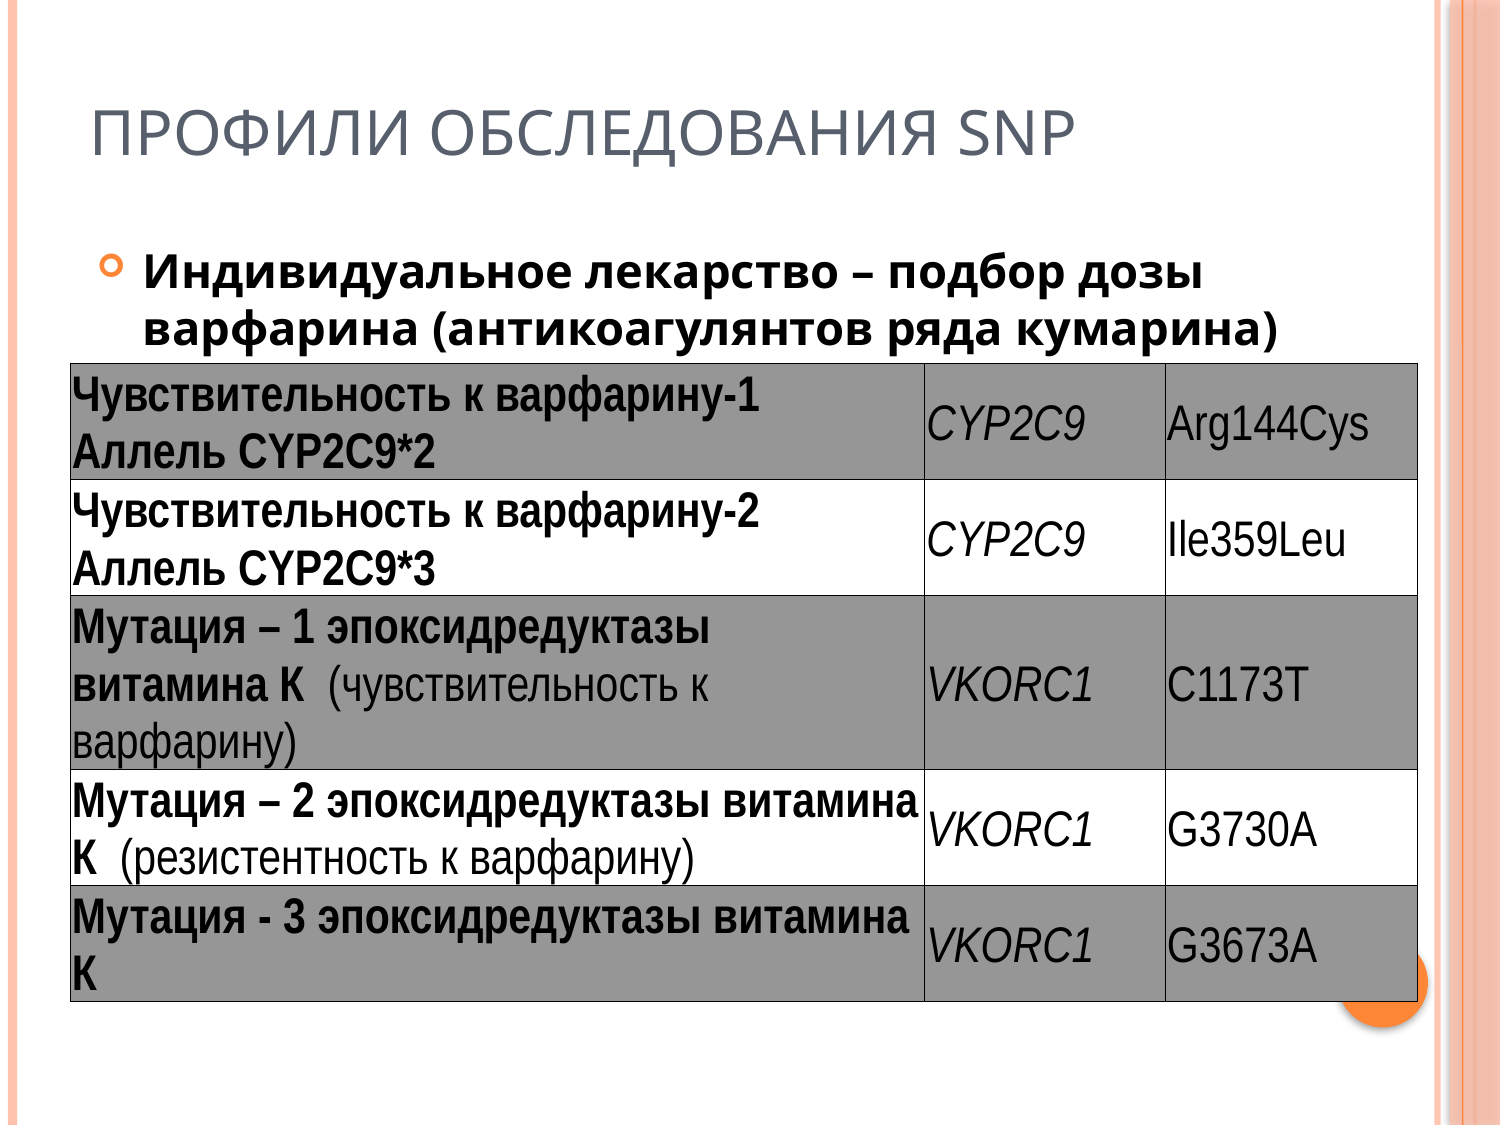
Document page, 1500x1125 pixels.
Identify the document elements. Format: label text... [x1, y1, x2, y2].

list Индивидуальное лекарство – подбор дозы варфарина (антикоагулянтов ряда кумарина) [82, 234, 1307, 363]
table_cell G3673A [1166, 886, 1417, 1001]
title Профили обследования SNP [75, 45, 1300, 176]
table_cell CYP2C9 [925, 480, 1165, 595]
table_header CYP2C9 [925, 364, 1165, 479]
table_cell Ile359Leu [1166, 480, 1417, 595]
table_cell Мутация - 3 эпоксидредуктазы витамина К [71, 886, 924, 1001]
table_cell C1173T [1166, 596, 1417, 769]
table_cell VKORC1 [925, 770, 1165, 885]
table_header Чувствительность к варфарину-1 Аллель СYP2C9*2 [71, 364, 924, 479]
table_cell G3730A [1166, 770, 1417, 885]
table_cell Мутация – 2 эпоксидредуктазы витамина К (резистентность к варфарину) [71, 770, 924, 885]
table_cell Чувствительность к варфарину-2 Аллель СYP2C9*3 [71, 480, 924, 595]
table_cell VKORC1 [925, 886, 1165, 1001]
table_header Arg144Cys [1166, 364, 1417, 479]
table_cell VKORC1 [925, 596, 1165, 769]
table_cell Мутация – 1 эпоксидредуктазы витамина К (чувствительность к варфарину) [71, 596, 924, 769]
